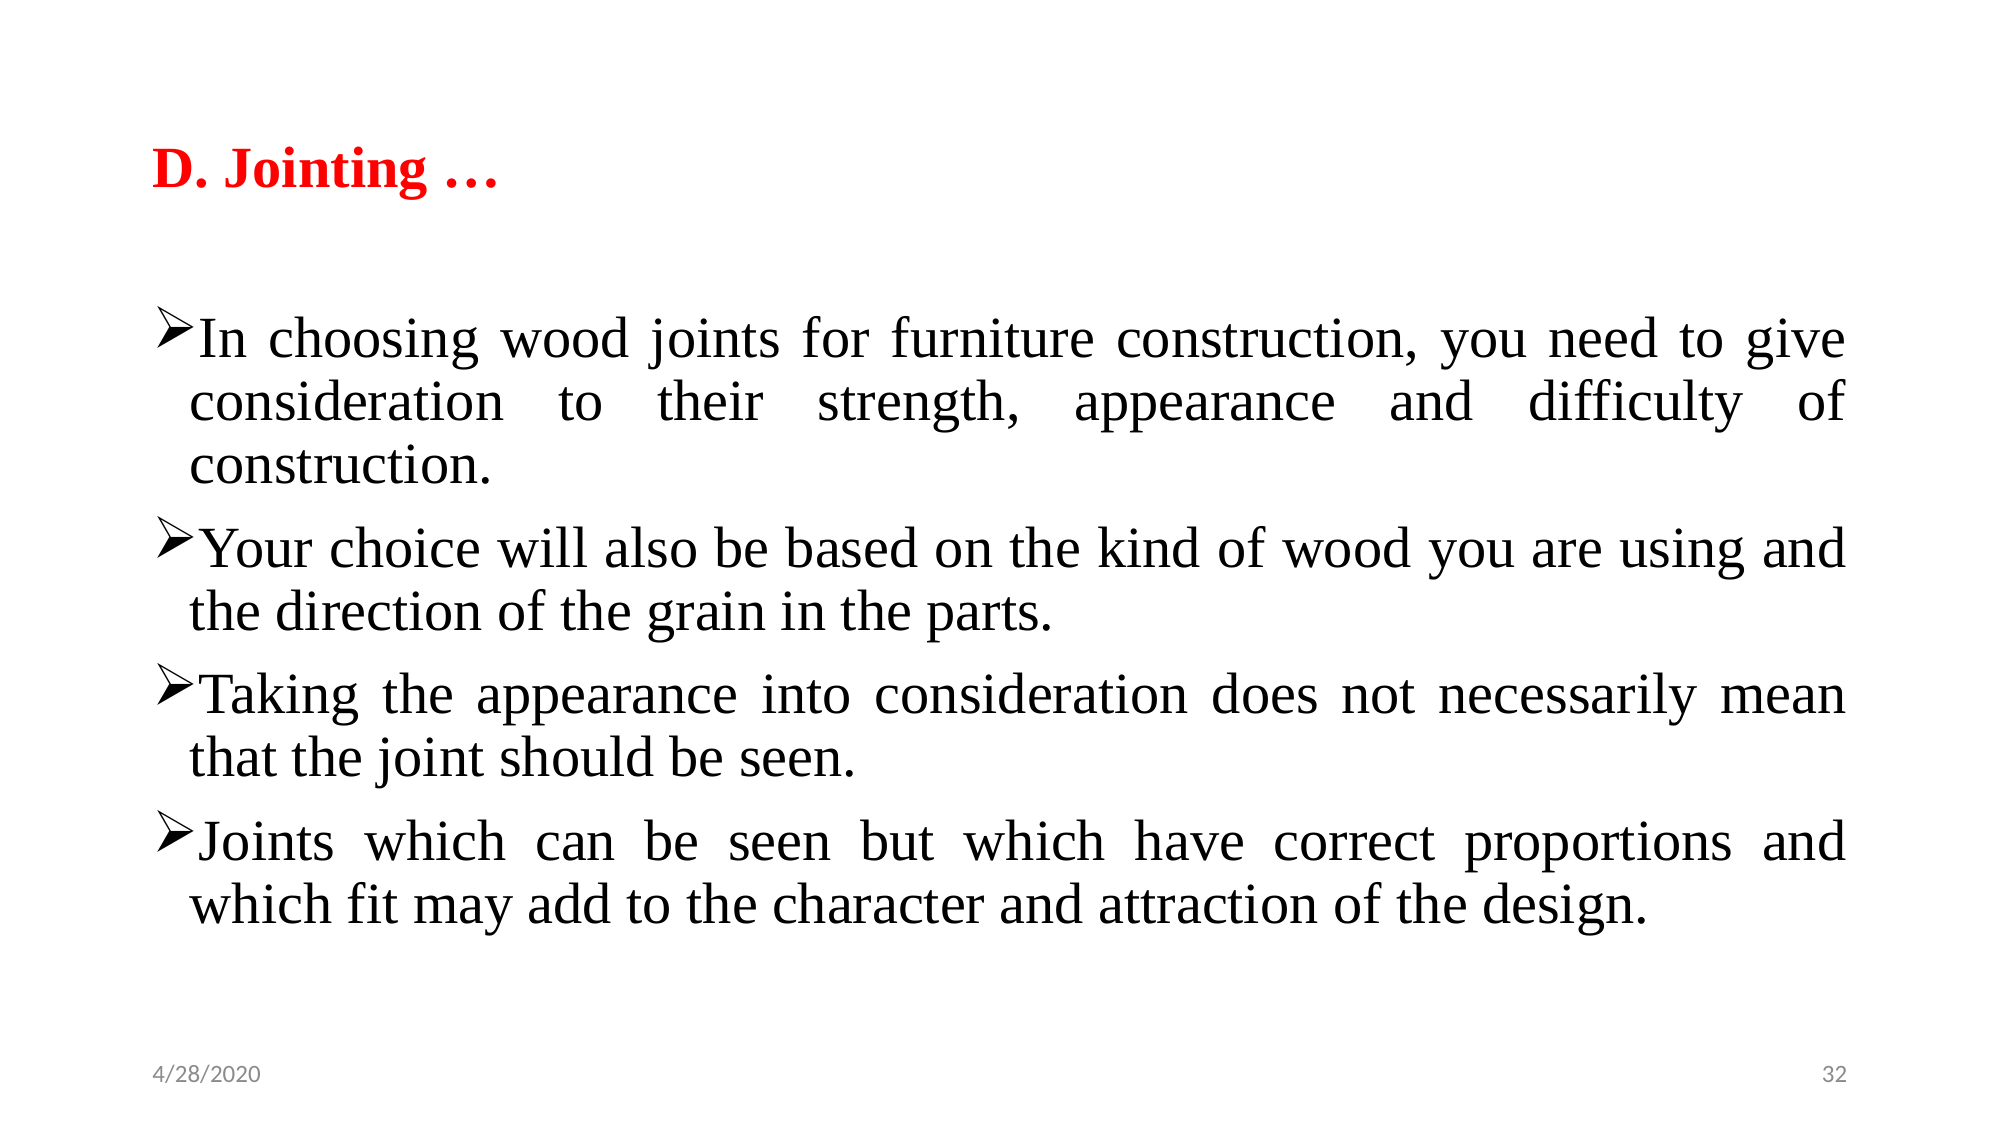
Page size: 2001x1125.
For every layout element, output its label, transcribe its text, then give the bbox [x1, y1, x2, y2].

list In choosing wood joints for furniture construction, you need to give consideration to their strength, appearance and difficulty of construction. Your choice will also be based on the kind of wood you are using and the direction of the grain in the parts. Taking the appearance into consideration does not necessarily mean that the joint should be seen. Joints which can be seen but which have correct proportions and which fit may add to the character and attraction of the design. [137, 299, 1863, 1014]
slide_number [137, 1042, 588, 1103]
title D. Jointing … [137, 59, 1863, 278]
slide_number 32 [1412, 1042, 1863, 1103]
